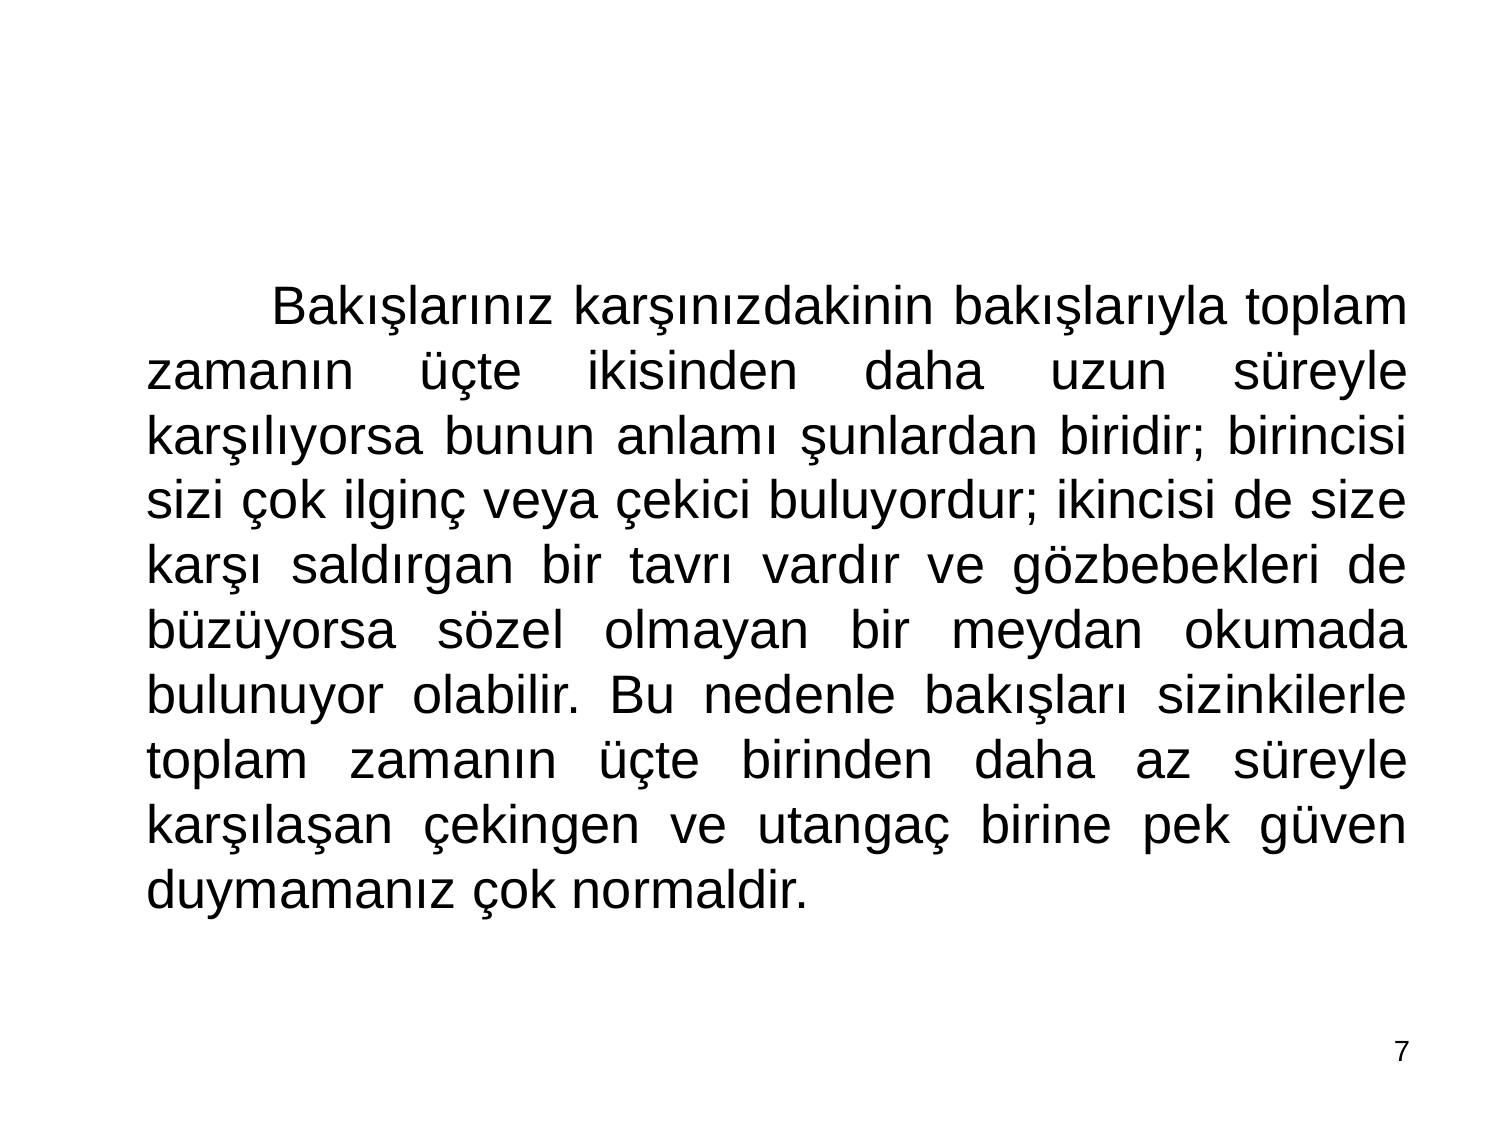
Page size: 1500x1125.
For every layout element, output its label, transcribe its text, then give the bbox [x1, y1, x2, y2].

list Bakışlarınız karşınızdakinin bakışlarıyla toplam zamanın üçte ikisinden daha uzun süreyle karşılıyorsa bunun anlamı şunlardan biridir; birincisi sizi çok ilginç veya çekici buluyordur; ikincisi de size karşı saldırgan bir tavrı vardır ve gözbebekleri de büzüyorsa sözel olmayan bir meydan okumada bulunuyor olabilir. Bu nedenle bakışları sizinkilerle toplam zamanın üçte birinden daha az süreyle karşılaşan çekingen ve utangaç birine pek güven duymamanız çok normaldir. [75, 262, 1425, 1005]
slide_number 7 [1074, 1024, 1425, 1103]
